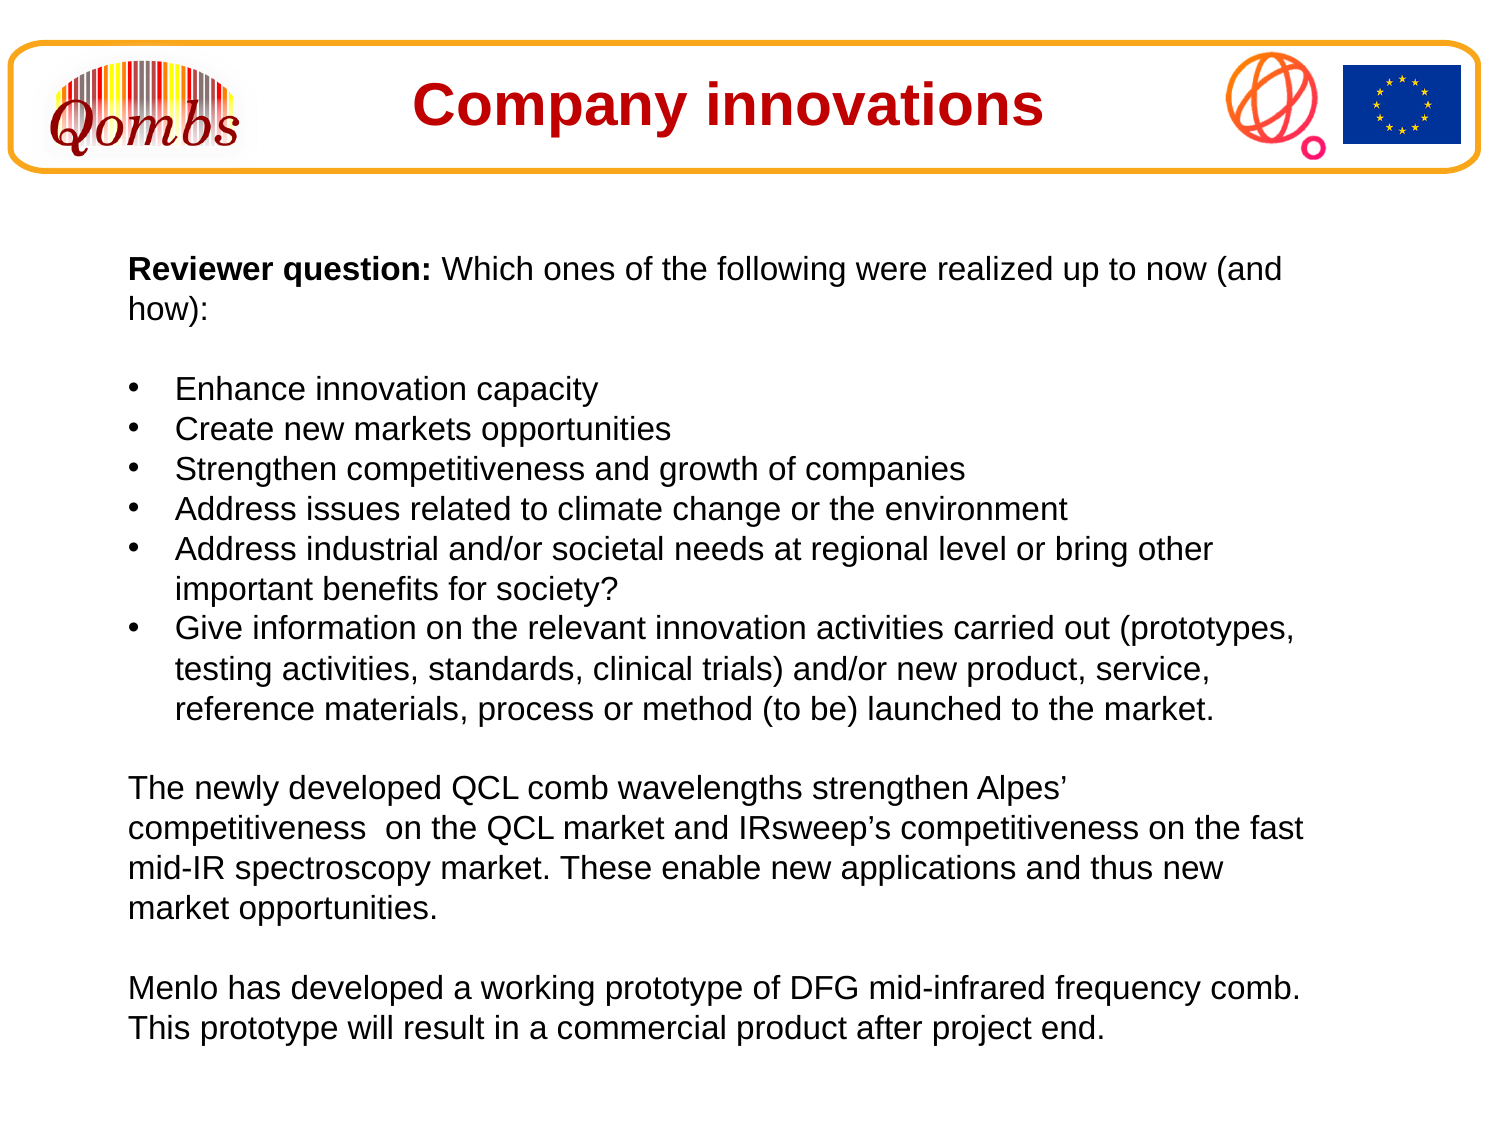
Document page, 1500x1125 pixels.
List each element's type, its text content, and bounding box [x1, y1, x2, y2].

picture [31, 42, 257, 170]
picture [1225, 51, 1329, 160]
text_box Reviewer question: Which ones of the following were realized up to now (and how): Enhance innovation capacity Create new markets opportunities Strengthen competitiveness and growth of companies Address issues related to climate change or the environment Address industrial and/or societal needs at regional level or bring other important benefits for society? Give information on the relevant innovation activities carried out (prototypes, testing activities, standards, clinical trials) and/or new product, service, reference materials, process or method (to be) launched to the market. The newly developed QCL comb wavelengths strengthen Alpes’ competitiveness on the QCL market and IRsweep’s competitiveness on the fast mid-IR spectroscopy market. These enable new applications and thus new market opportunities. Menlo has developed a working prototype of DFG mid-infrared frequency comb. This prototype will result in a commercial product after project end. [113, 240, 1331, 1094]
title Company innovations [263, 44, 1196, 168]
picture [1343, 65, 1461, 144]
